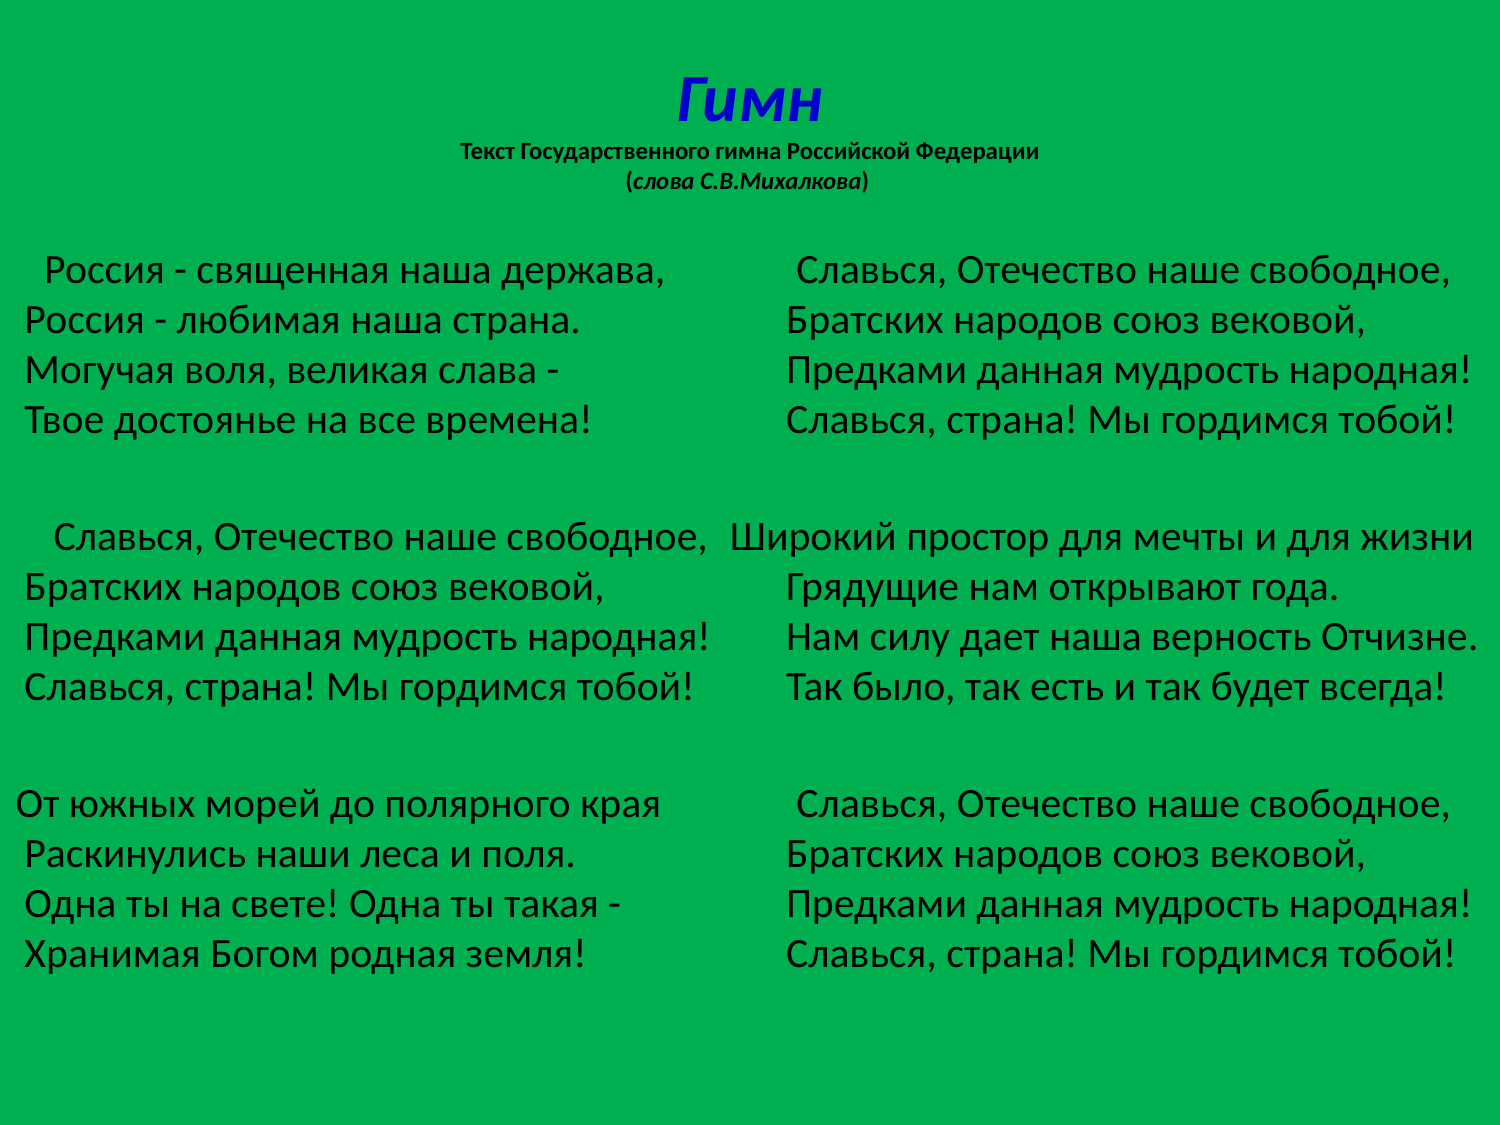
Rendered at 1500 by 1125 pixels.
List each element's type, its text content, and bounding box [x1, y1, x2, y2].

title Гимн Текст Государственного гимна Российской Федерации (слова С.В.Михалкова) [75, 45, 1425, 233]
list Славься, Отечество наше свободное, Братских народов союз вековой, Предками данная мудрость народная! Славься, страна! Мы гордимся тобой! Широкий простор для мечты и для жизни Грядущие нам открывают года. Нам силу дает наша верность Отчизне. Так было, так есть и так будет всегда! Славься, Отечество наше свободное, Братских народов союз вековой, Предками данная мудрость народная! Славься, страна! Мы гордимся тобой! [714, 234, 1500, 1125]
list Россия - священная наша держава, Россия - любимая наша страна. Могучая воля, великая слава - Твое достоянье на все времена! Славься, Отечество наше свободное, Братских народов союз вековой, Предками данная мудрость народная! Славься, страна! Мы гордимся тобой! От южных морей до полярного края Раскинулись наши леса и поля. Одна ты на свете! Одна ты такая - Хранимая Богом родная земля! [0, 234, 714, 1005]
